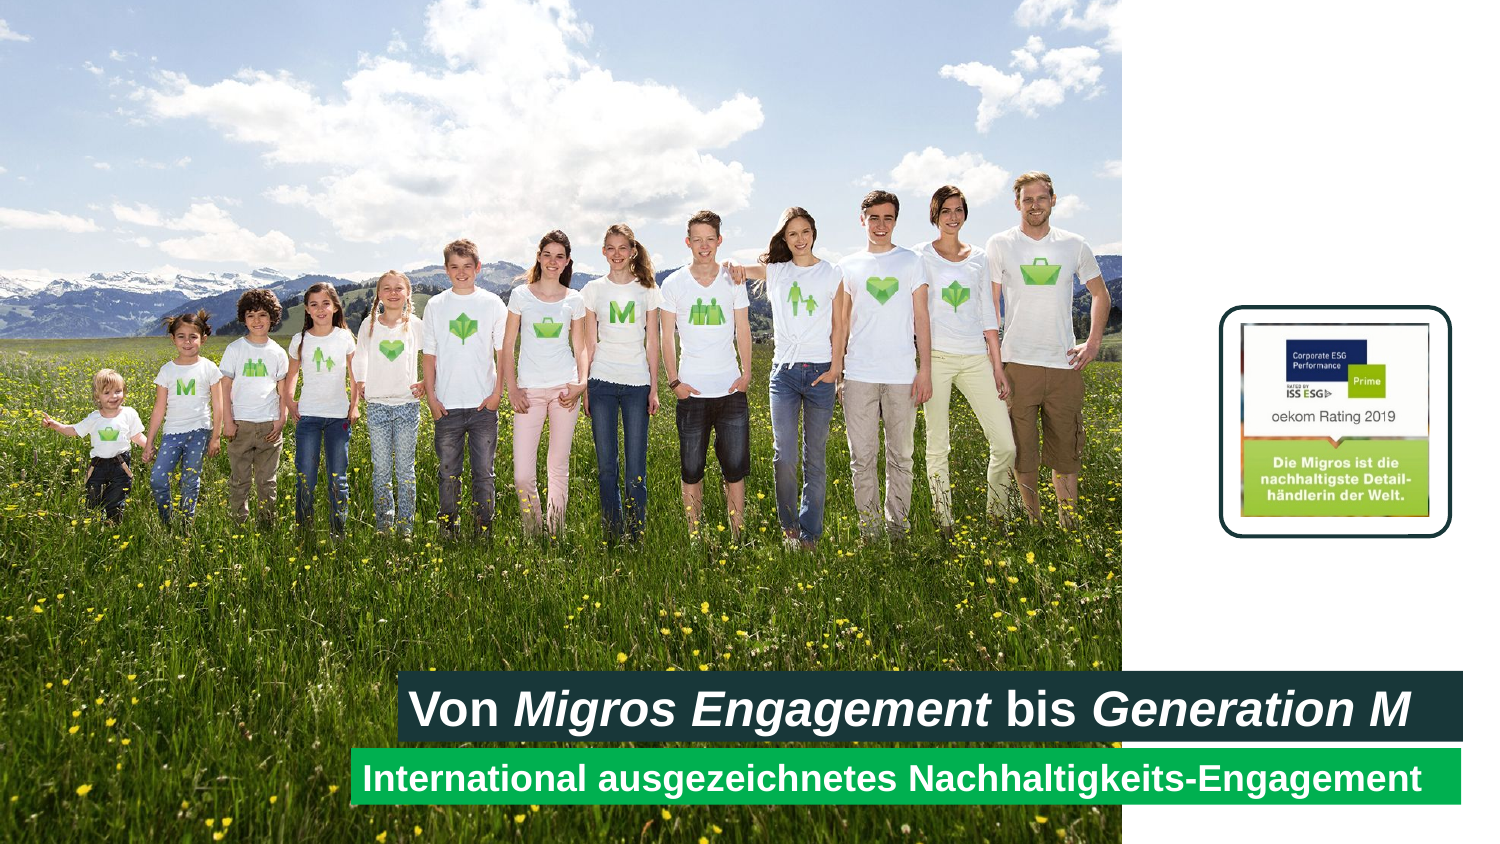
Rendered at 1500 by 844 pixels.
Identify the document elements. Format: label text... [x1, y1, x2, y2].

text_box Von Migros Engagement bis Generation M [1126, 670, 1463, 742]
text_box International ausgezeichnetes Nachhaltigkeits-Engagement [1126, 748, 1462, 805]
picture [0, 0, 1123, 844]
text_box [1220, 306, 1451, 537]
